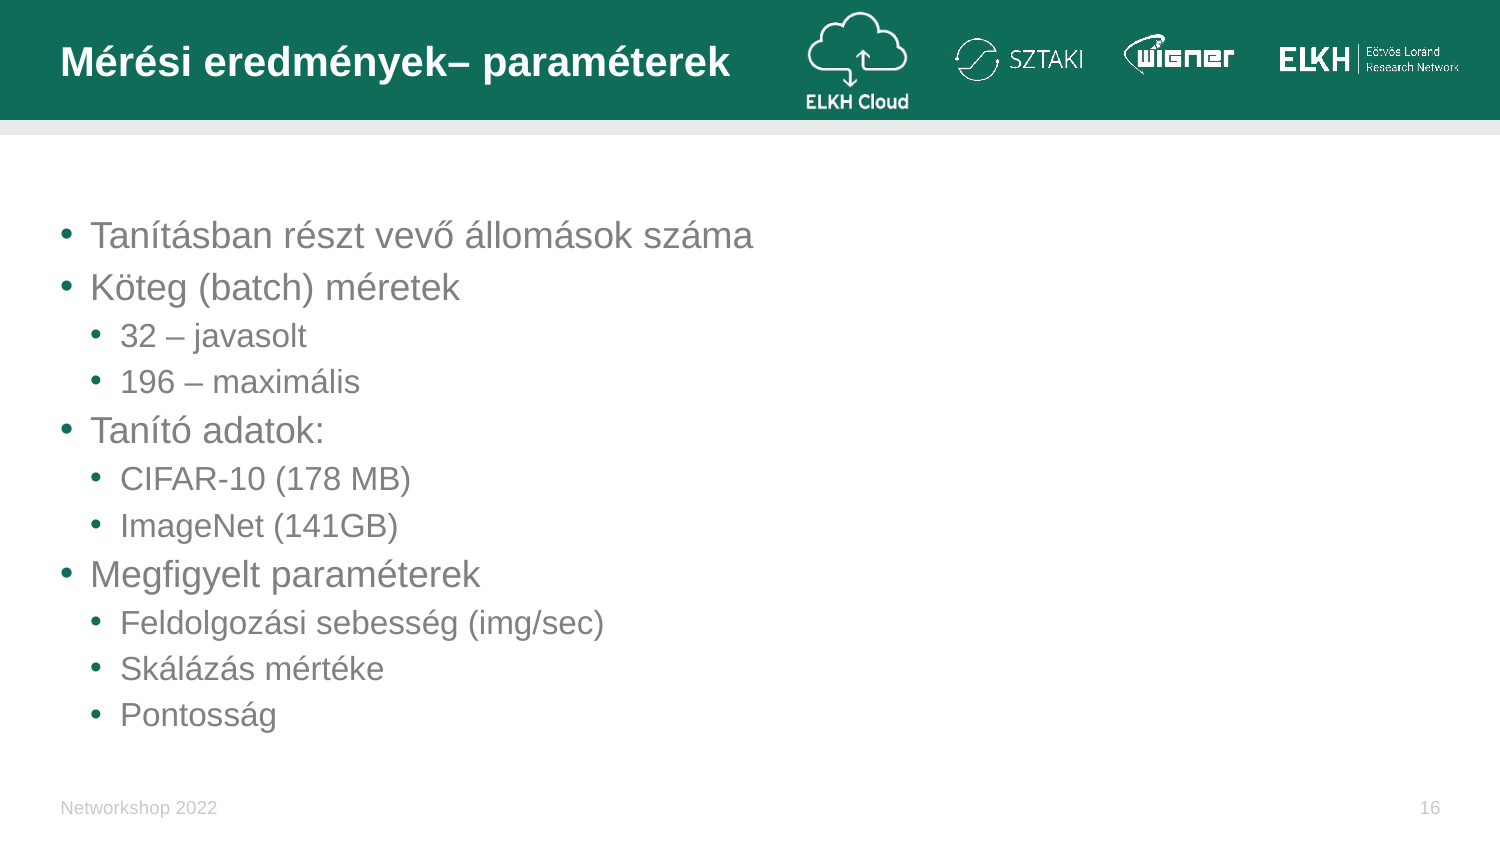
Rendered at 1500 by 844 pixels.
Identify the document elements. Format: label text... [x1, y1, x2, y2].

picture [955, 38, 1082, 81]
picture [797, 0, 918, 121]
picture [1280, 44, 1459, 74]
title Mérési eredmények– paraméterek [60, 0, 763, 120]
list Tanításban részt vevő állomások száma Köteg (batch) méretek 32 – javasolt 196 – maximális Tanító adatok: CIFAR-10 (178 MB) ImageNet (141GB) Megfigyelt paraméterek Feldolgozási sebesség (img/sec) Skálázás mértéke Pontosság [60, 165, 1440, 780]
picture [1110, 4, 1247, 115]
footer Networkshop 2022 [60, 784, 1395, 830]
slide_number 16 [1395, 784, 1441, 830]
